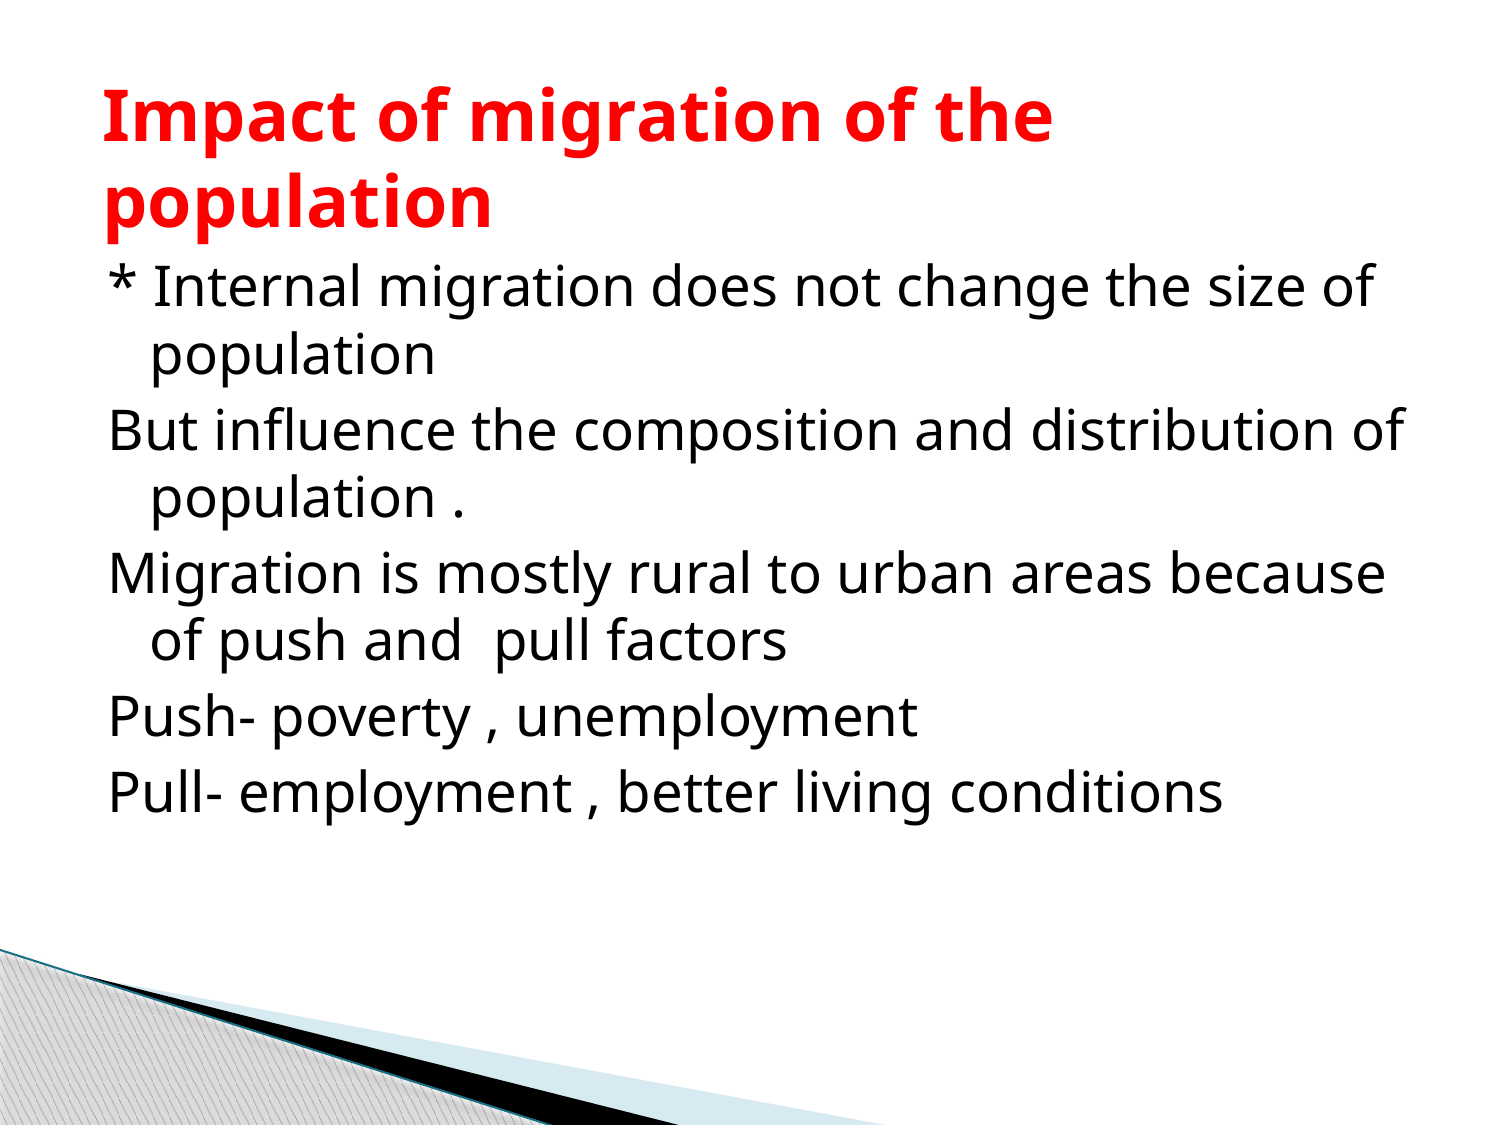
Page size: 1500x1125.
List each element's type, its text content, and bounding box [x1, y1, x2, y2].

title Impact of migration of the population [87, 62, 1438, 250]
list * Internal migration does not change the size of population But influence the composition and distribution of population . Migration is mostly rural to urban areas because of push and pull factors Push- poverty , unemployment Pull- employment , better living conditions [75, 243, 1425, 986]
